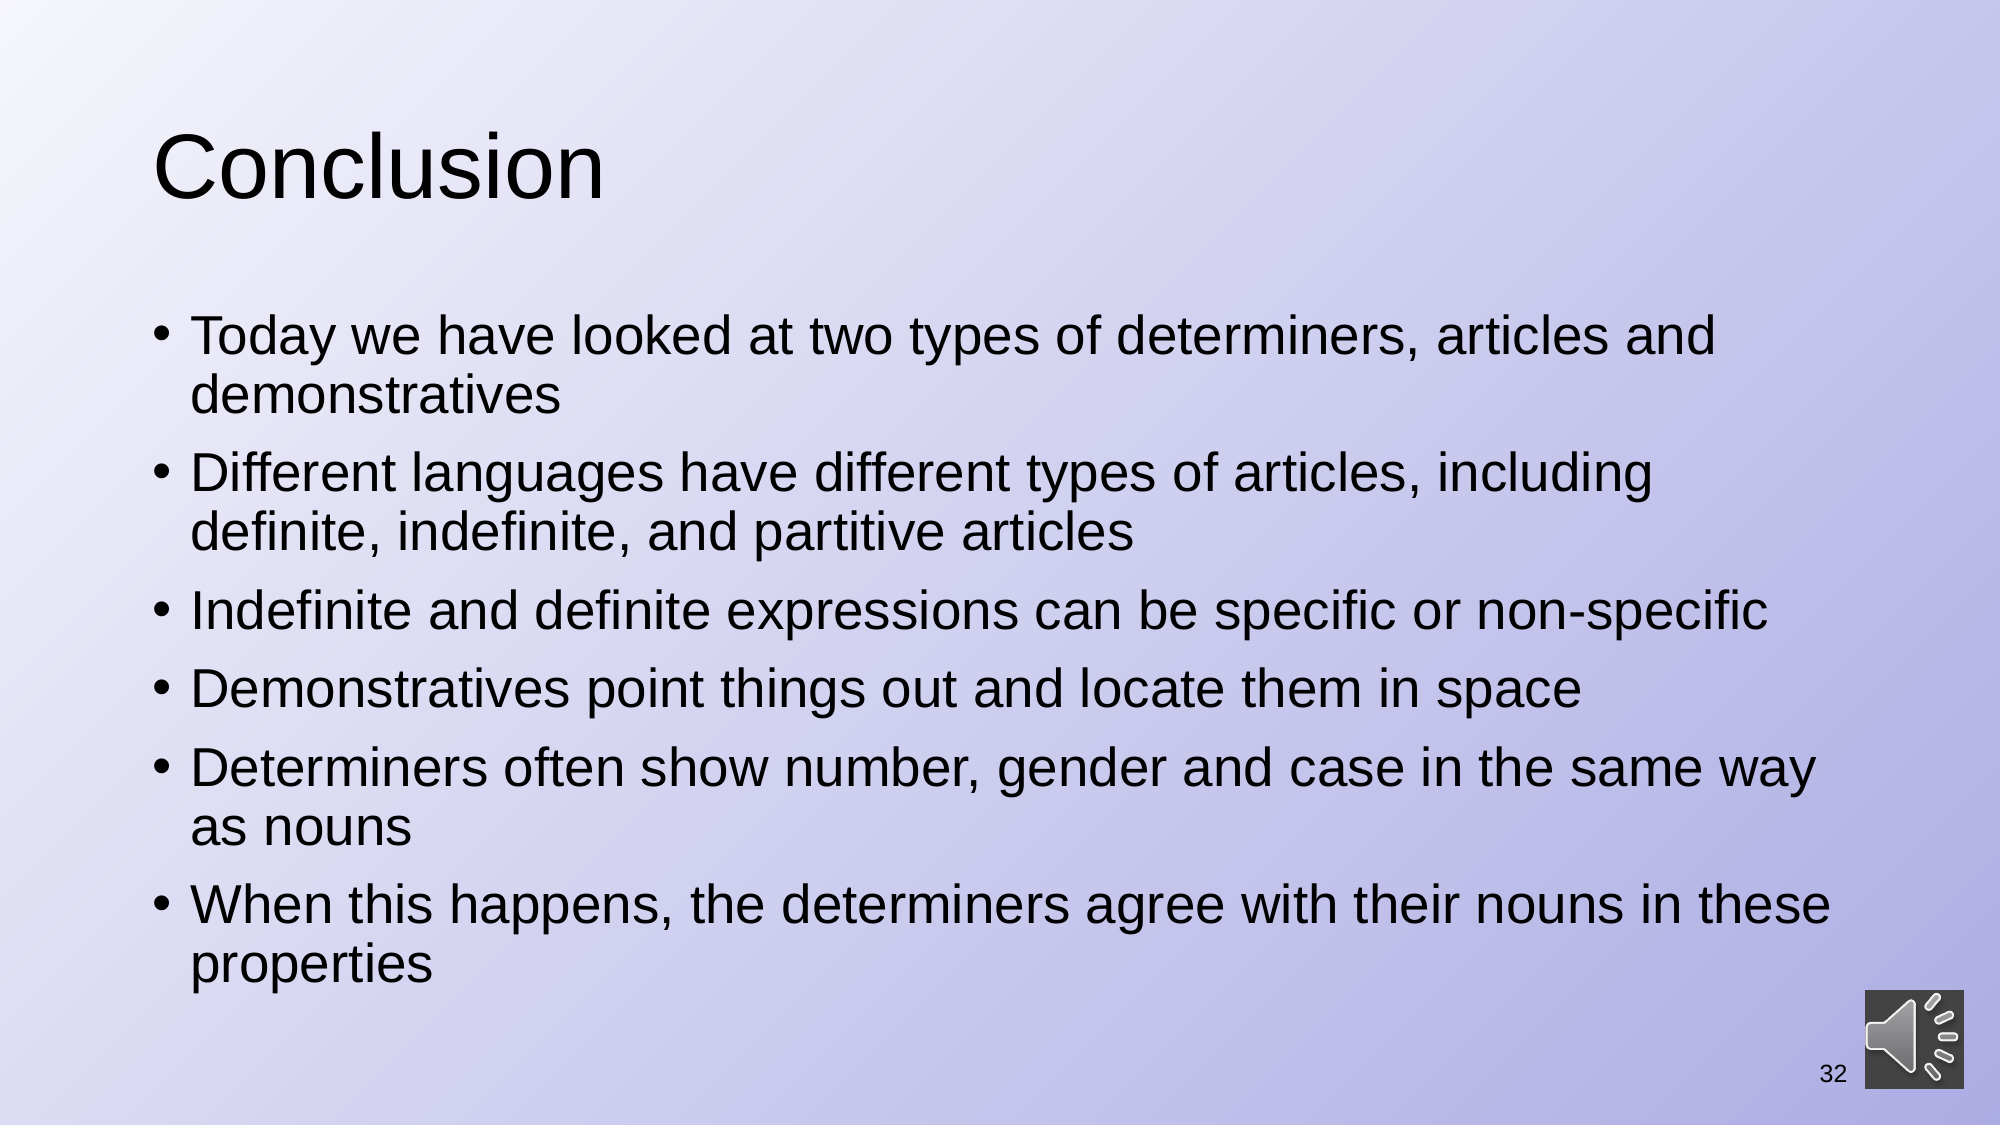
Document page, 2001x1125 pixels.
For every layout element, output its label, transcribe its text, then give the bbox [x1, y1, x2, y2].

slide_number 32 [1412, 1042, 1863, 1103]
list Today we have looked at two types of determiners, articles and demonstratives Different languages have different types of articles, including definite, indefinite, and partitive articles Indefinite and definite expressions can be specific or non-specific Demonstratives point things out and locate them in space Determiners often show number, gender and case in the same way as nouns When this happens, the determiners agree with their nouns in these properties [137, 299, 1863, 1014]
picture [1864, 989, 1965, 1090]
title Conclusion [137, 59, 1863, 278]
